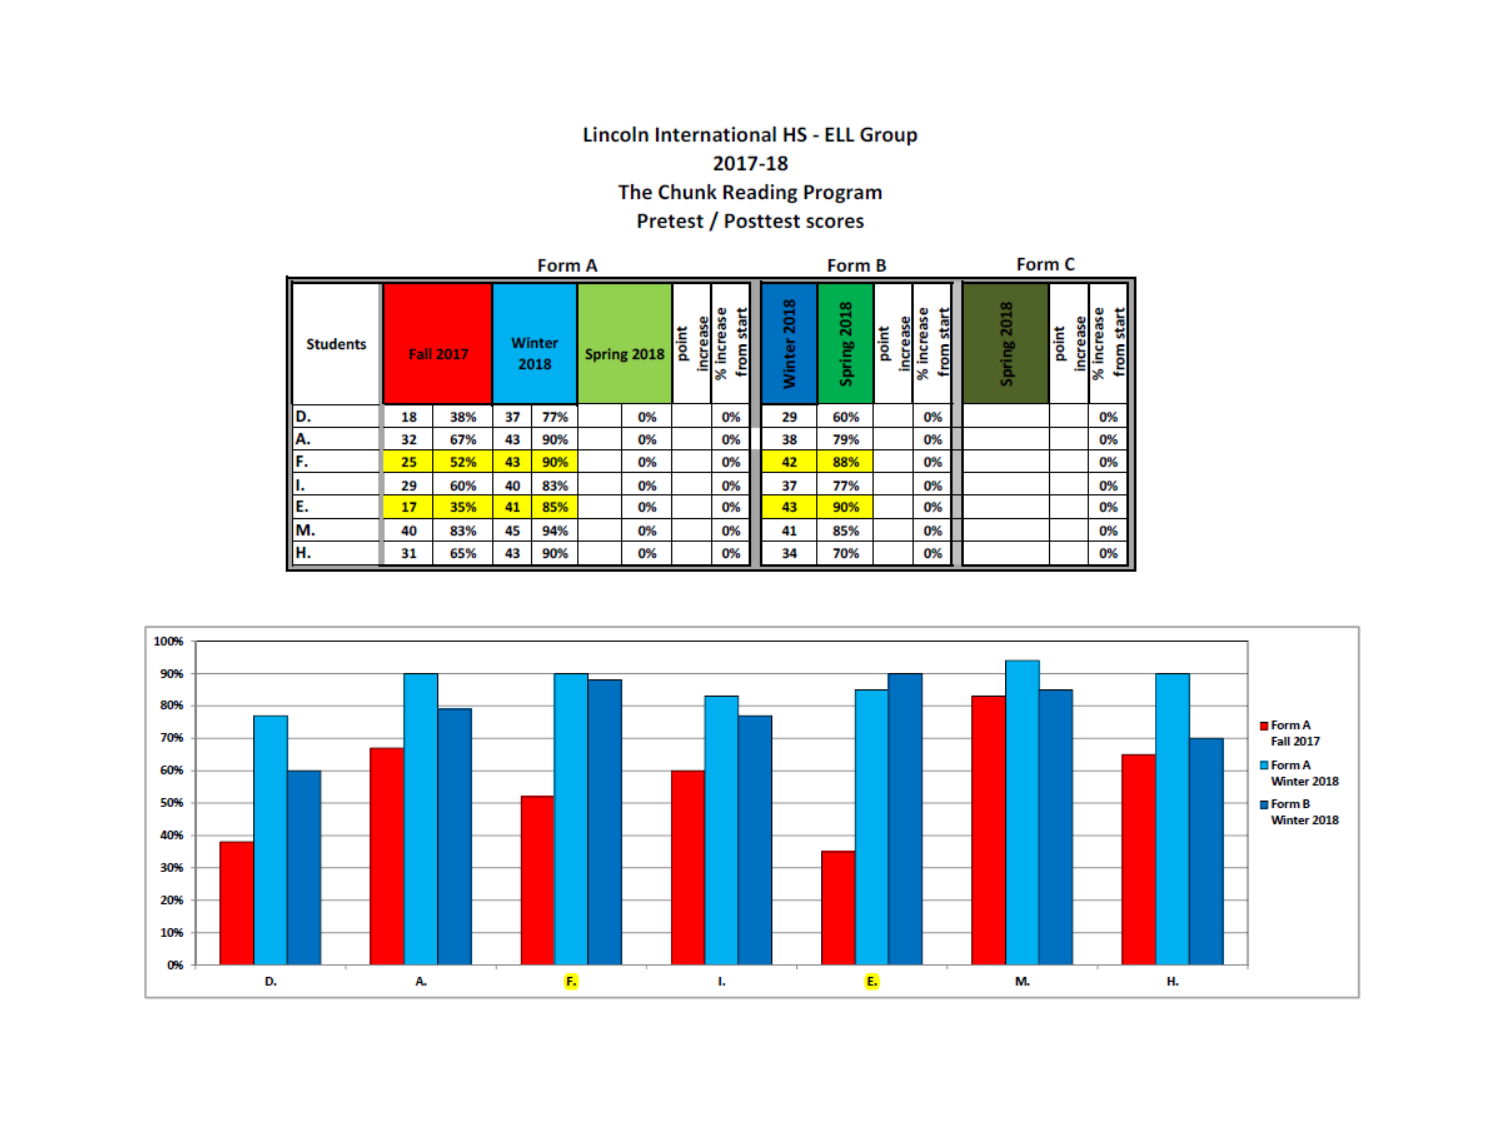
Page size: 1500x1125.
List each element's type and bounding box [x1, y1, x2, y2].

picture [132, 112, 1368, 1013]
